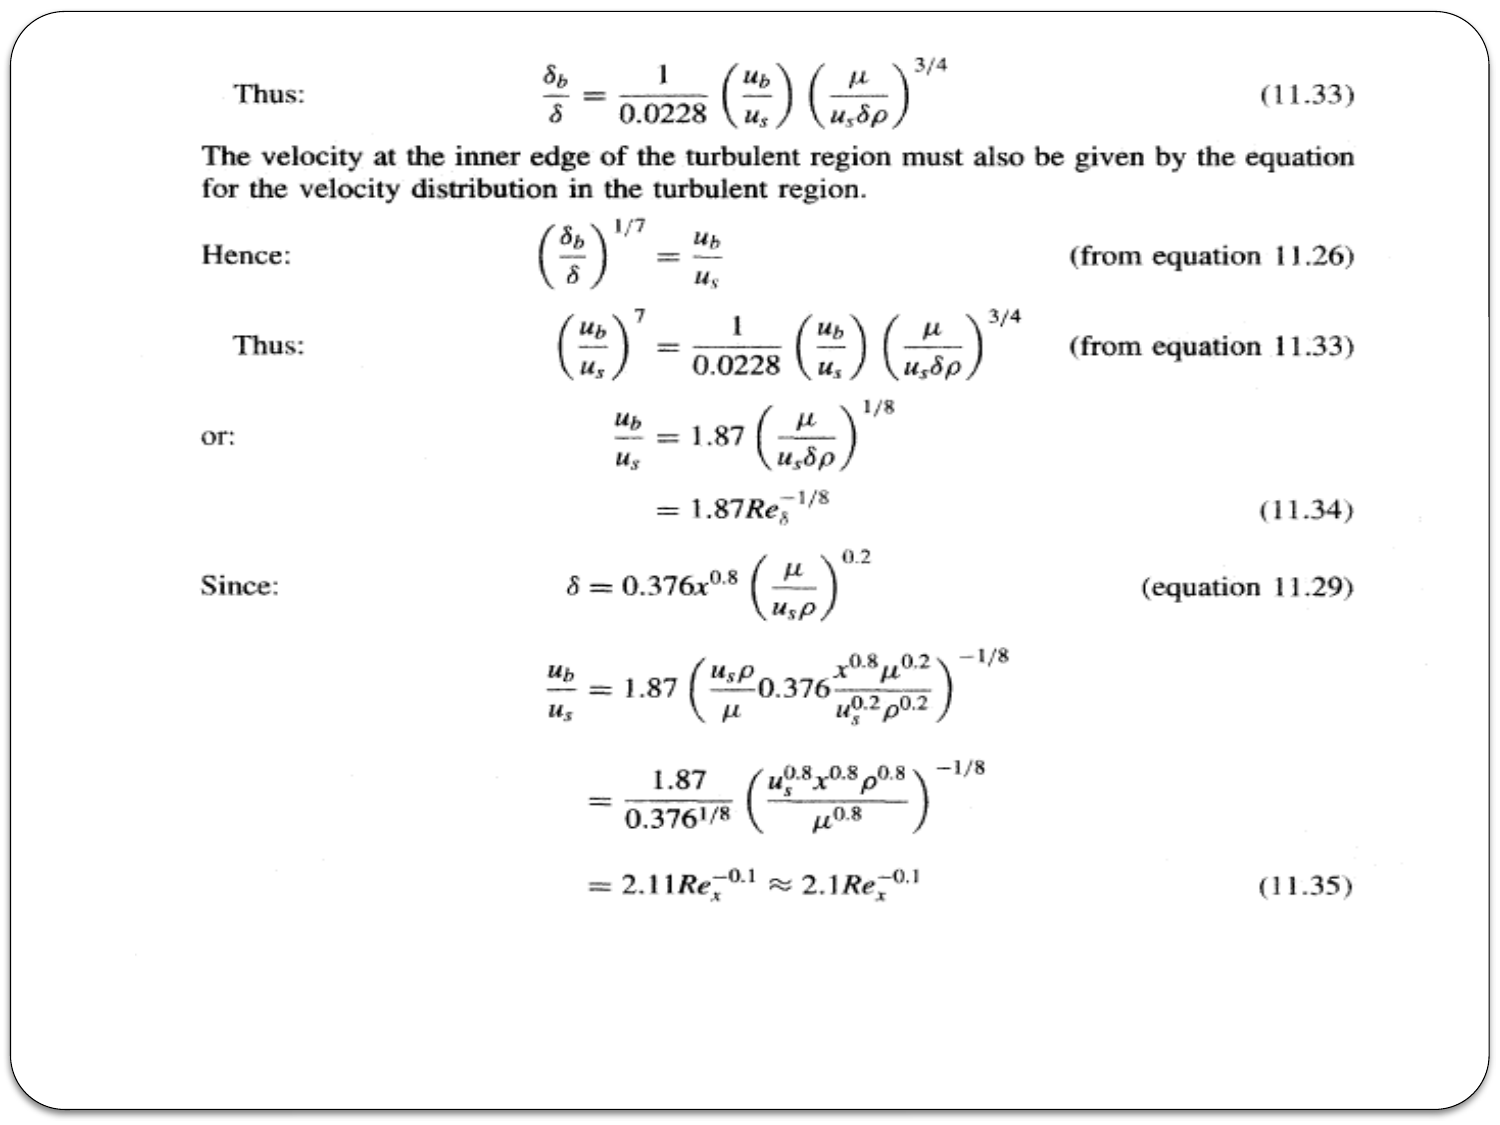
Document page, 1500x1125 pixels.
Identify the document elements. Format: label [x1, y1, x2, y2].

picture [135, 42, 1436, 965]
